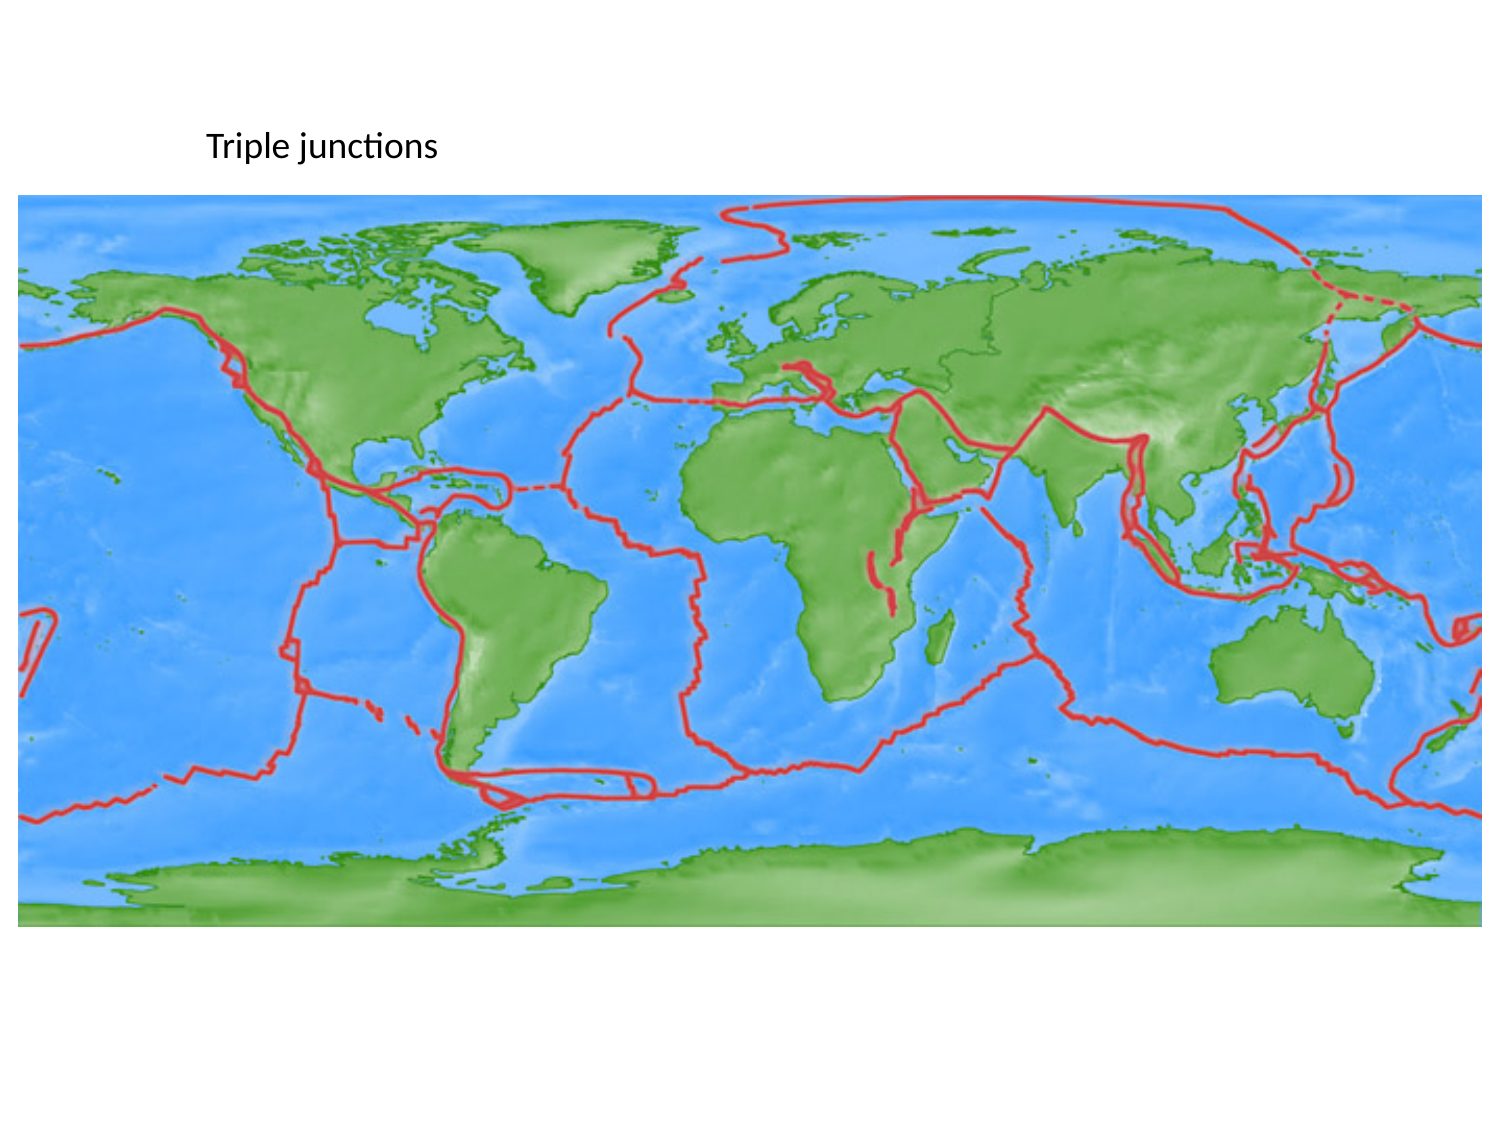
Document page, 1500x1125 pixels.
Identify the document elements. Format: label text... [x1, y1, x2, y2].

text_box Triple junctions [191, 114, 454, 174]
picture [18, 195, 1482, 928]
